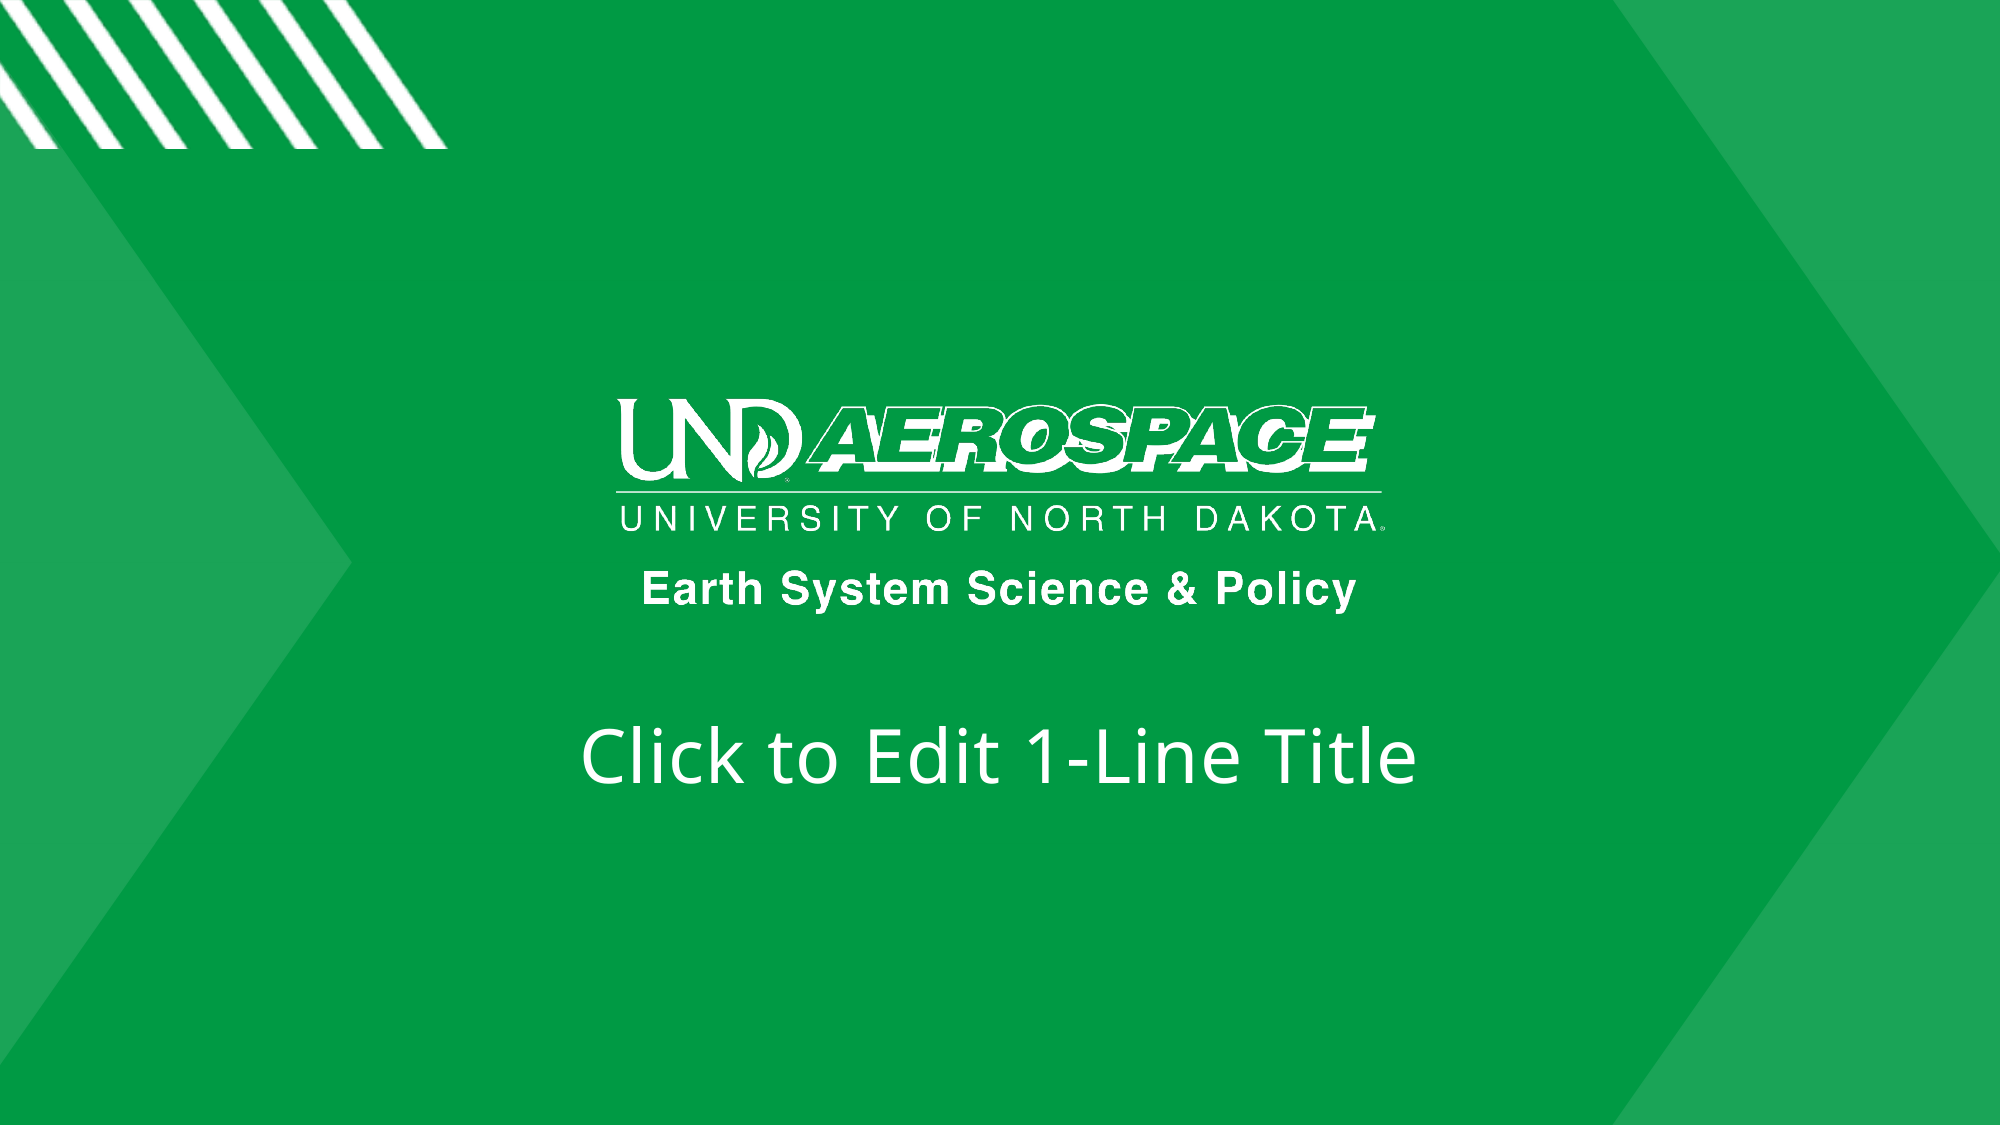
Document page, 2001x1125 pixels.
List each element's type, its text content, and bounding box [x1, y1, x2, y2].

title Click to Edit 1-Line Title [99, 707, 1900, 790]
picture [0, 0, 2000, 1125]
